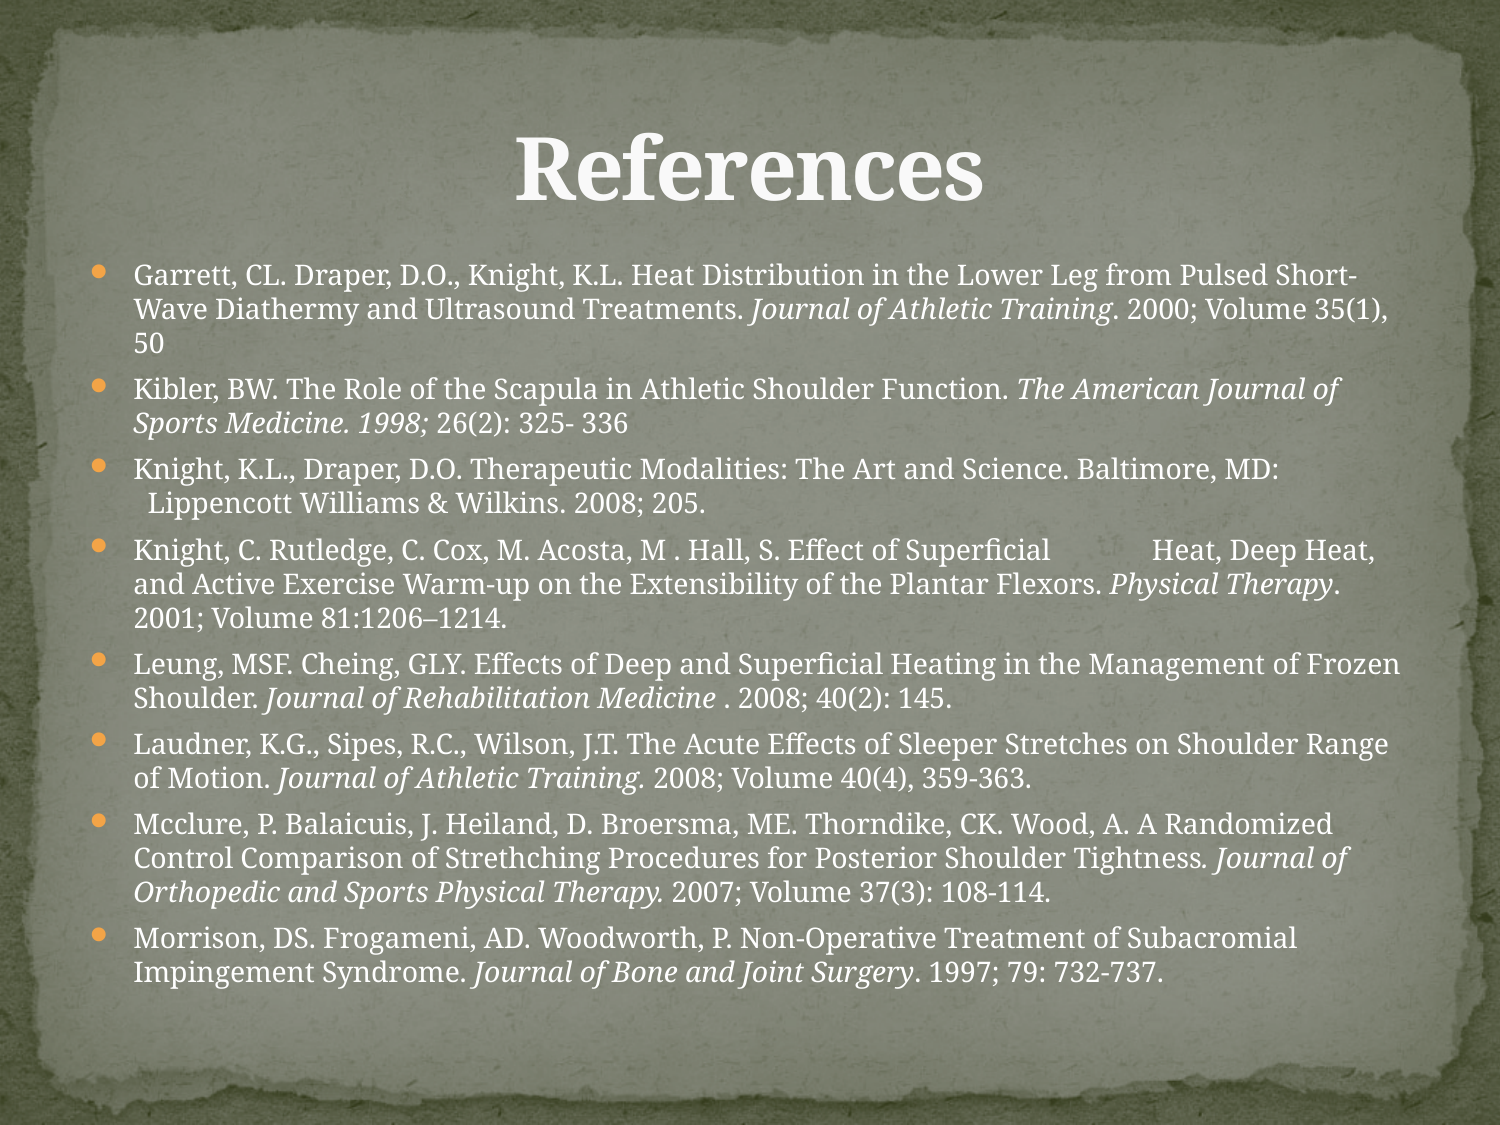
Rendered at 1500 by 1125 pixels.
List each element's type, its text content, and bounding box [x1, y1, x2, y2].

title References [74, 24, 1425, 225]
list Garrett, CL. Draper, D.O., Knight, K.L. Heat Distribution in the Lower Leg from Pulsed Short-Wave Diathermy and Ultrasound Treatments. Journal of Athletic Training. 2000; Volume 35(1), 50 Kibler, BW. The Role of the Scapula in Athletic Shoulder Function. The American Journal of Sports Medicine. 1998; 26(2): 325- 336 Knight, K.L., Draper, D.O. Therapeutic Modalities: The Art and Science. Baltimore, MD: Lippencott Williams & Wilkins. 2008; 205. Knight, C. Rutledge, C. Cox, M. Acosta, M . Hall, S. Effect of Superficial Heat, Deep Heat, and Active Exercise Warm-up on the Extensibility of the Plantar Flexors. Physical Therapy. 2001; Volume 81:1206–1214. Leung, MSF. Cheing, GLY. Effects of Deep and Superficial Heating in the Management of Frozen Shoulder. Journal of Rehabilitation Medicine . 2008; 40(2): 145. Laudner, K.G., Sipes, R.C., Wilson, J.T. The Acute Effects of Sleeper Stretches on Shoulder Range of Motion. Journal of Athletic Training. 2008; Volume 40(4), 359-363. Mcclure, P. Balaicuis, J. Heiland, D. Broersma, ME. Thorndike, CK. Wood, A. A Randomized Control Comparison of Strethching Procedures for Posterior Shoulder Tightness. Journal of Orthopedic and Sports Physical Therapy. 2007; Volume 37(3): 108-114. Morrison, DS. Frogameni, AD. Woodworth, P. Non-Operative Treatment of Subacromial Impingement Syndrome. Journal of Bone and Joint Surgery. 1997; 79: 732-737. [75, 249, 1425, 1000]
